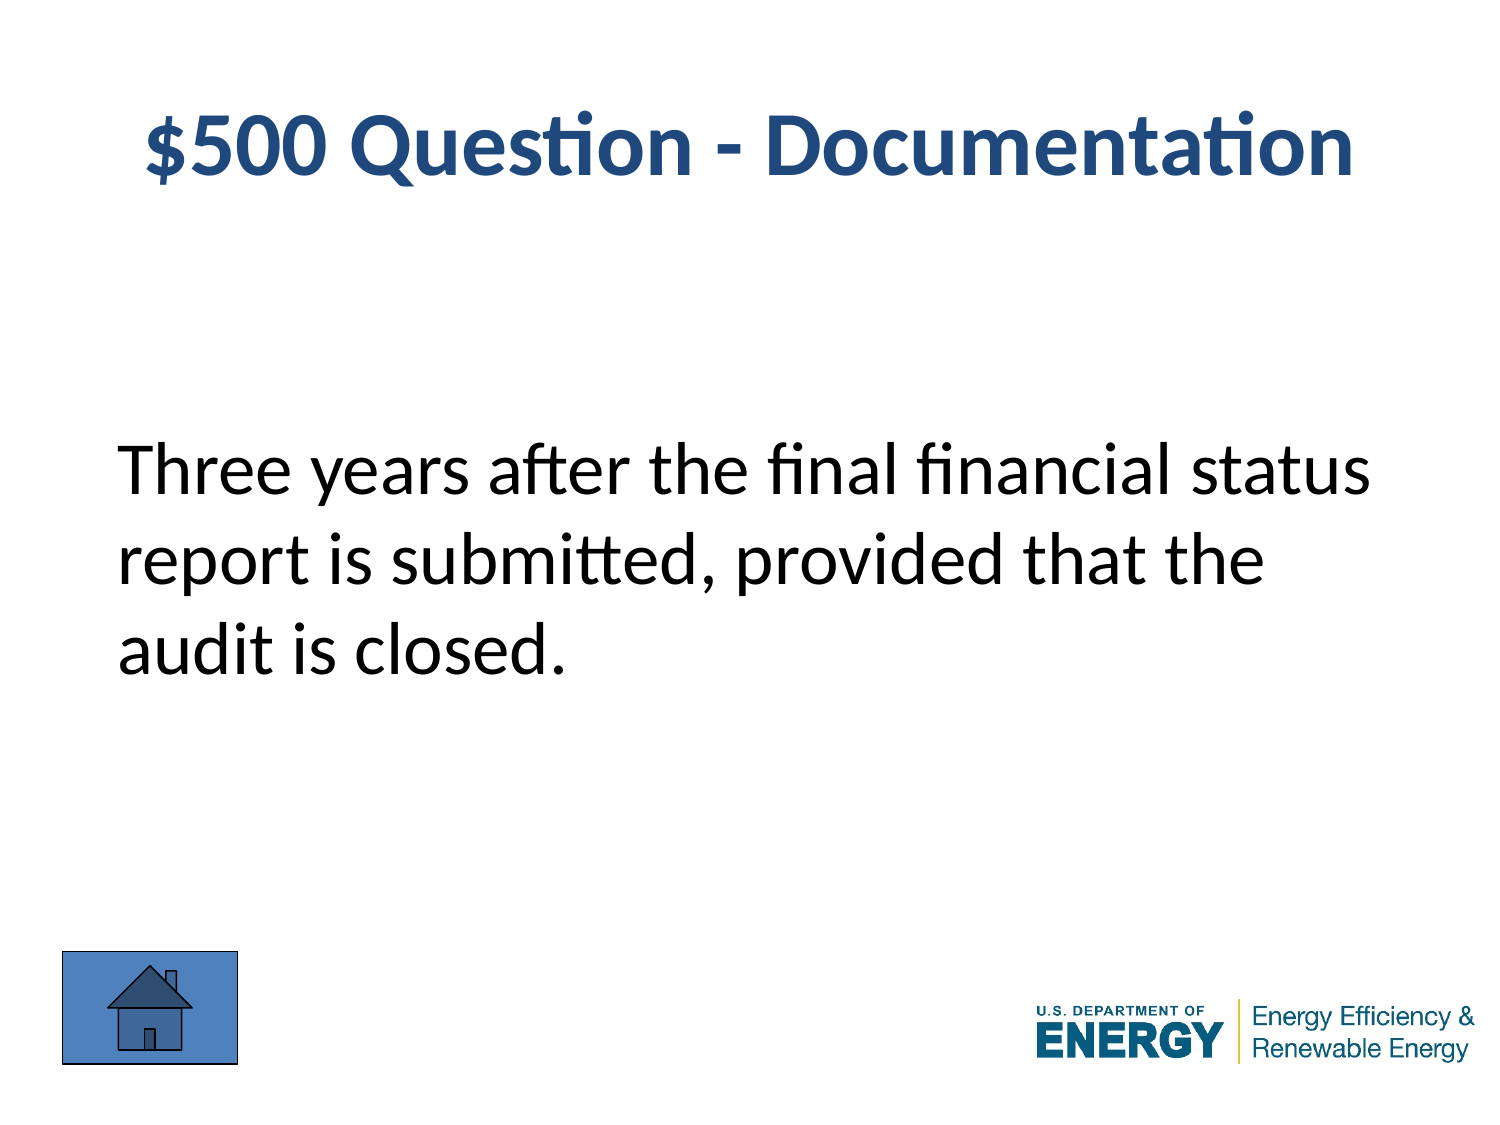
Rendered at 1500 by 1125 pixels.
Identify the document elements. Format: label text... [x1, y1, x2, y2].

title $500 Question - Documentation [75, 45, 1425, 233]
text_box Three years after the final financial status report is submitted, provided that the audit is closed. [102, 412, 1405, 698]
picture [1037, 999, 1475, 1064]
